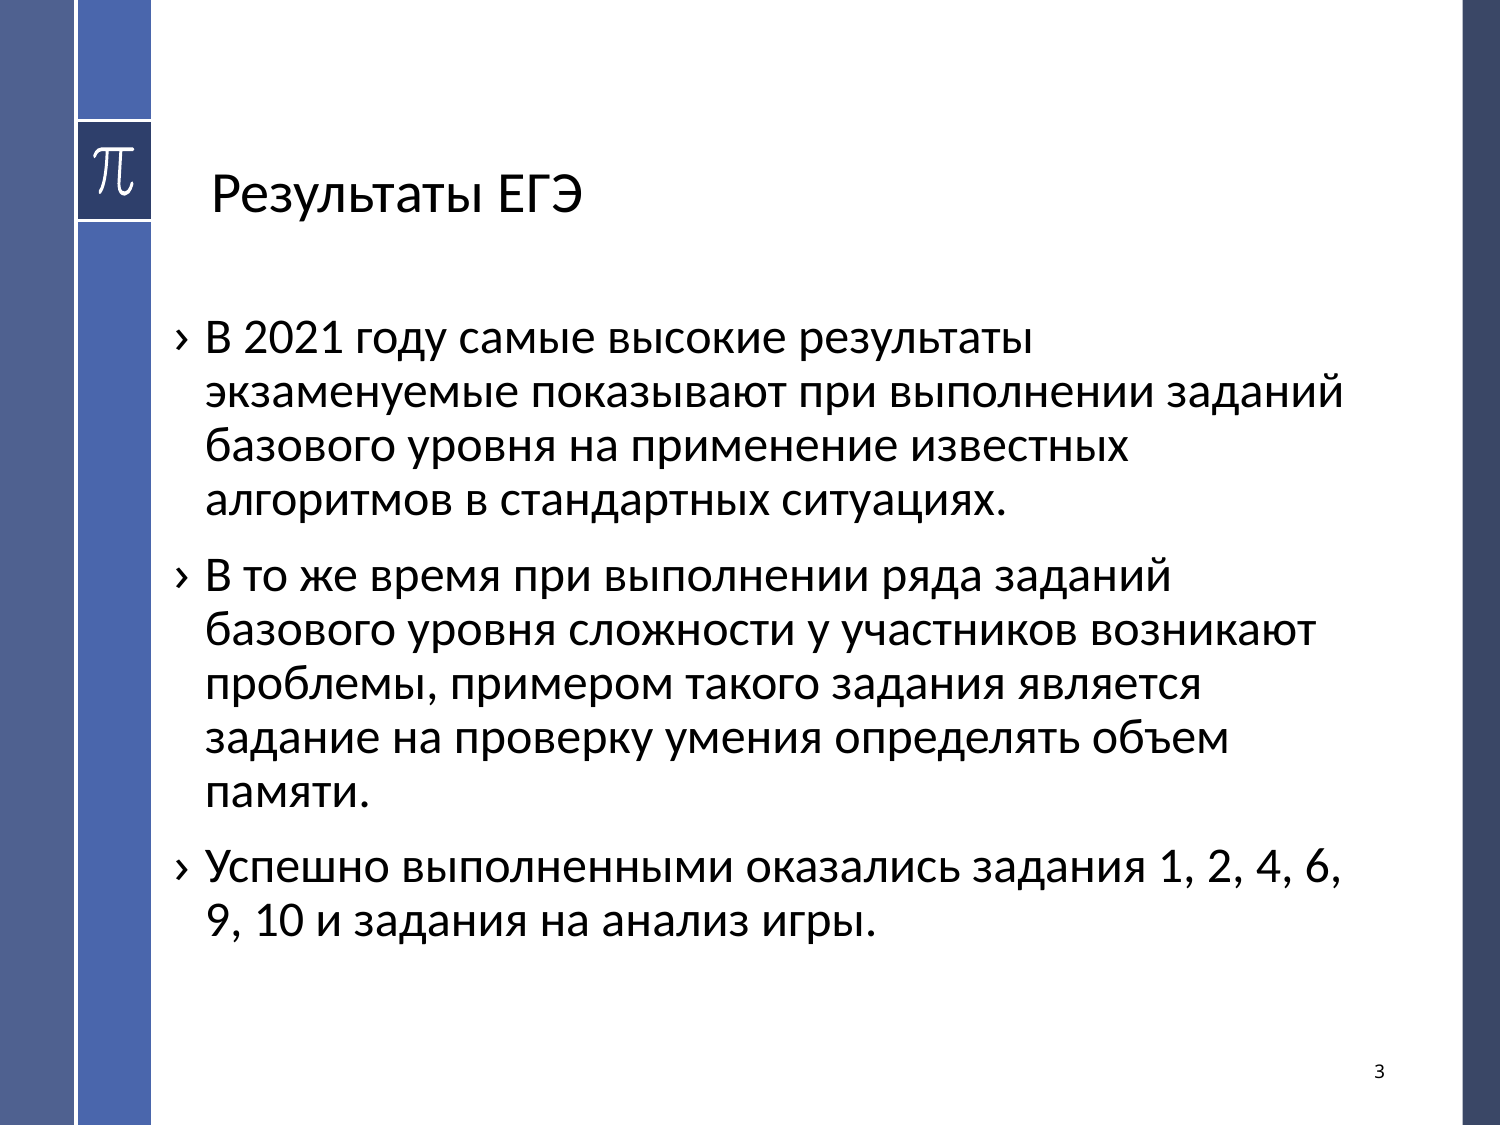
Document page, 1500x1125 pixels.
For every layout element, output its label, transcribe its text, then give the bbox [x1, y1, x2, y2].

list В 2021 году самые высокие результаты экзаменуемые показывают при выполнении заданий базового уровня на применение известных алгоритмов в стандартных ситуациях. В то же время при выполнении ряда заданий базового уровня сложности у участников возникают проблемы, примером такого задания является задание на проверку умения определять объем памяти. Успешно выполненными оказались задания 1, 2, 4, 6, 9, 10 и задания на анализ игры. [159, 302, 1373, 1014]
slide_number 3 [1325, 1042, 1400, 1103]
title Результаты ЕГЭ [196, 29, 1400, 233]
